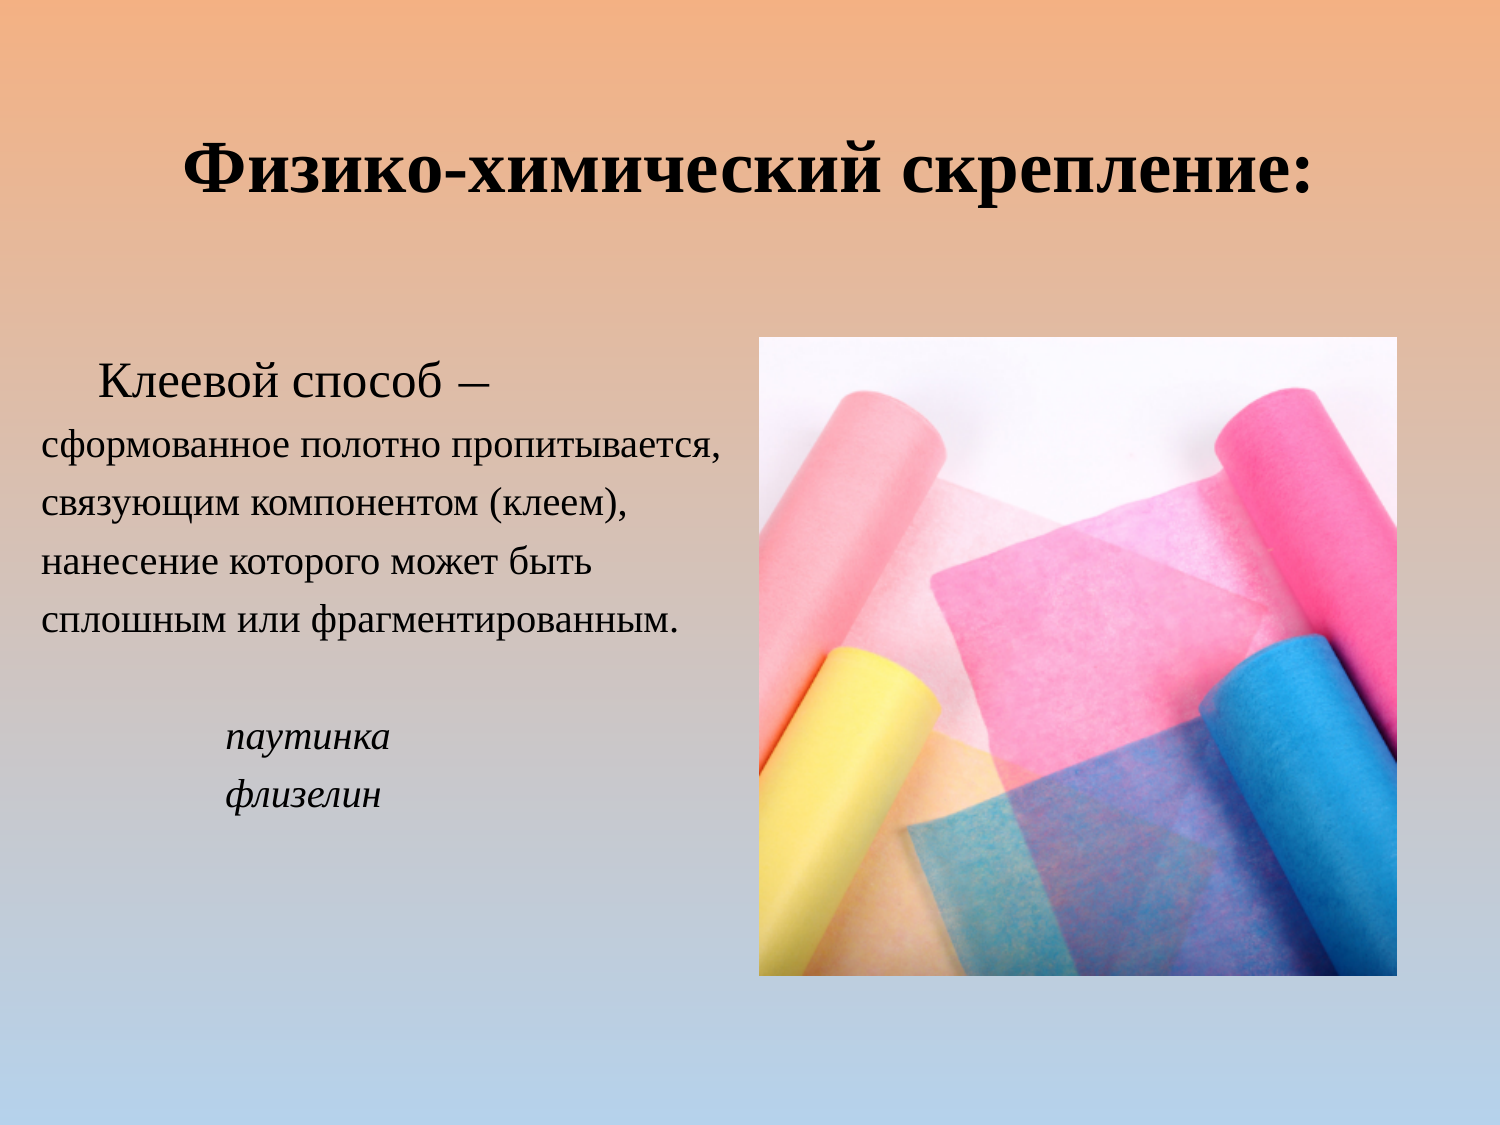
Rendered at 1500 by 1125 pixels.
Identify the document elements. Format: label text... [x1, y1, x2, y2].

title Физико-химический скрепление: [103, 59, 1397, 278]
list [759, 337, 1397, 976]
list Клеевой способ — сформованное полотно пропитывается, связующим компонентом (клеем), нанесение которого может быть сплошным или фрагментированным. паутинка флизелин [25, 326, 741, 938]
